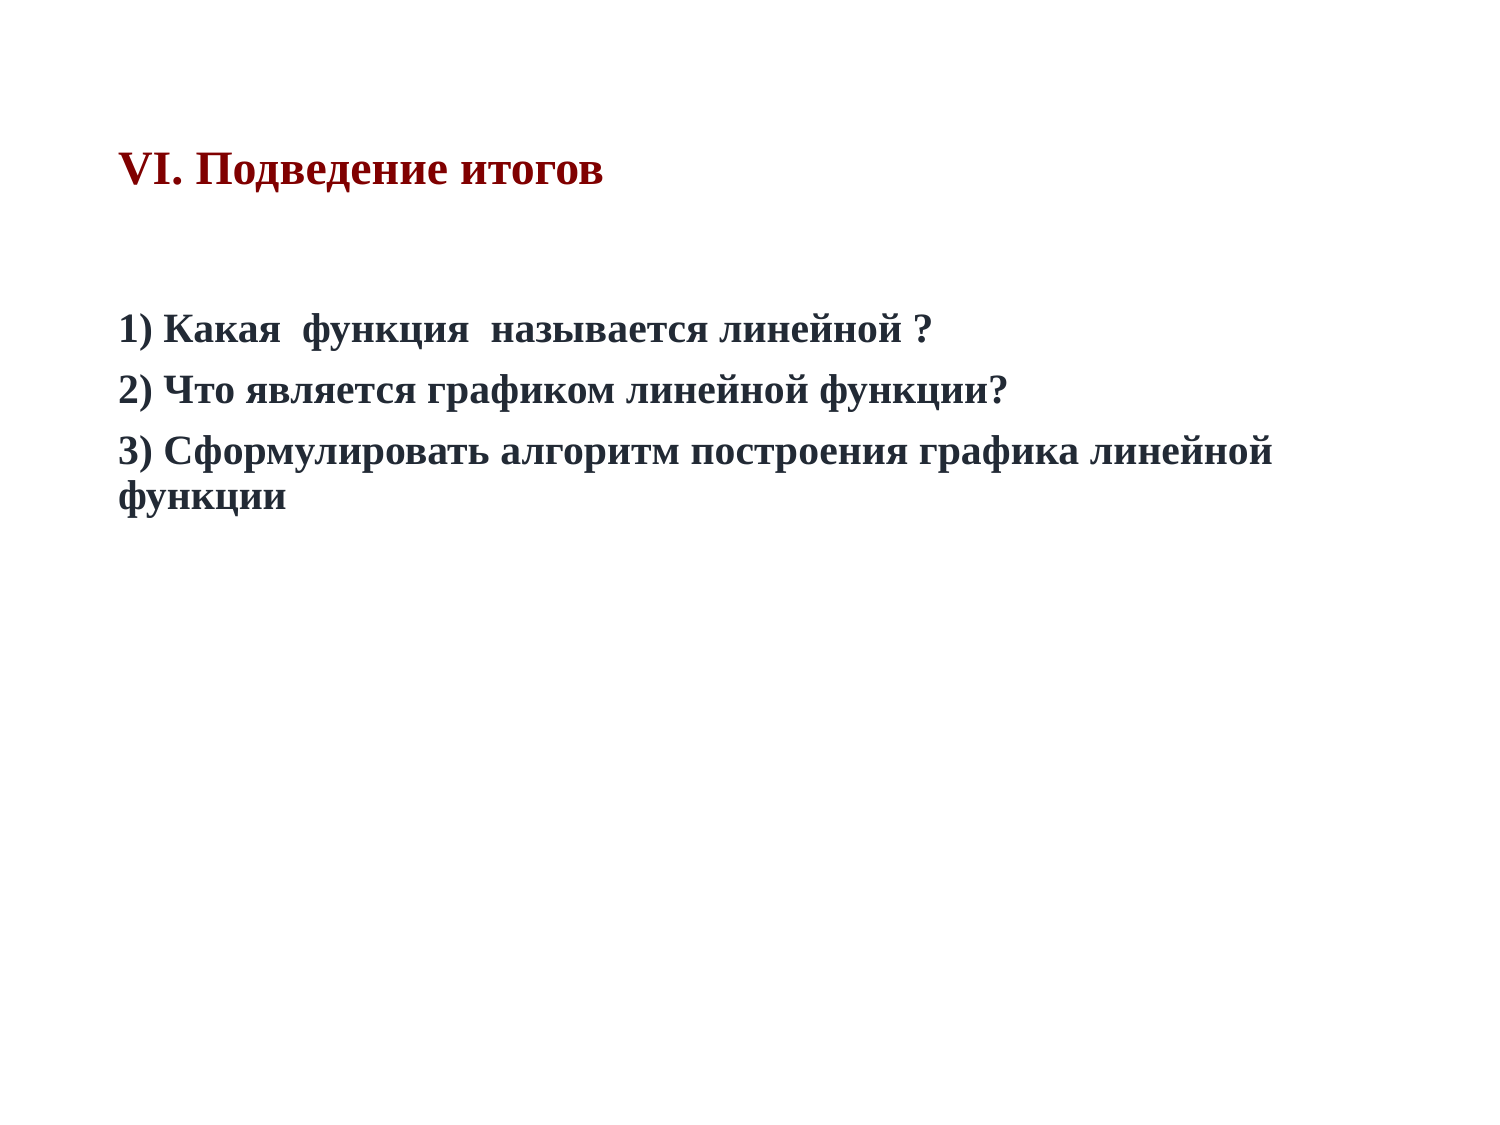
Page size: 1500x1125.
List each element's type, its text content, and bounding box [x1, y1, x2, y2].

list 1) Какая функция называется линейной ? 2) Что является графиком линейной функции? 3) Сформулировать алгоритм построения графика линейной функции [103, 299, 1397, 1014]
title VI. Подведение итогов [103, 59, 1397, 278]
